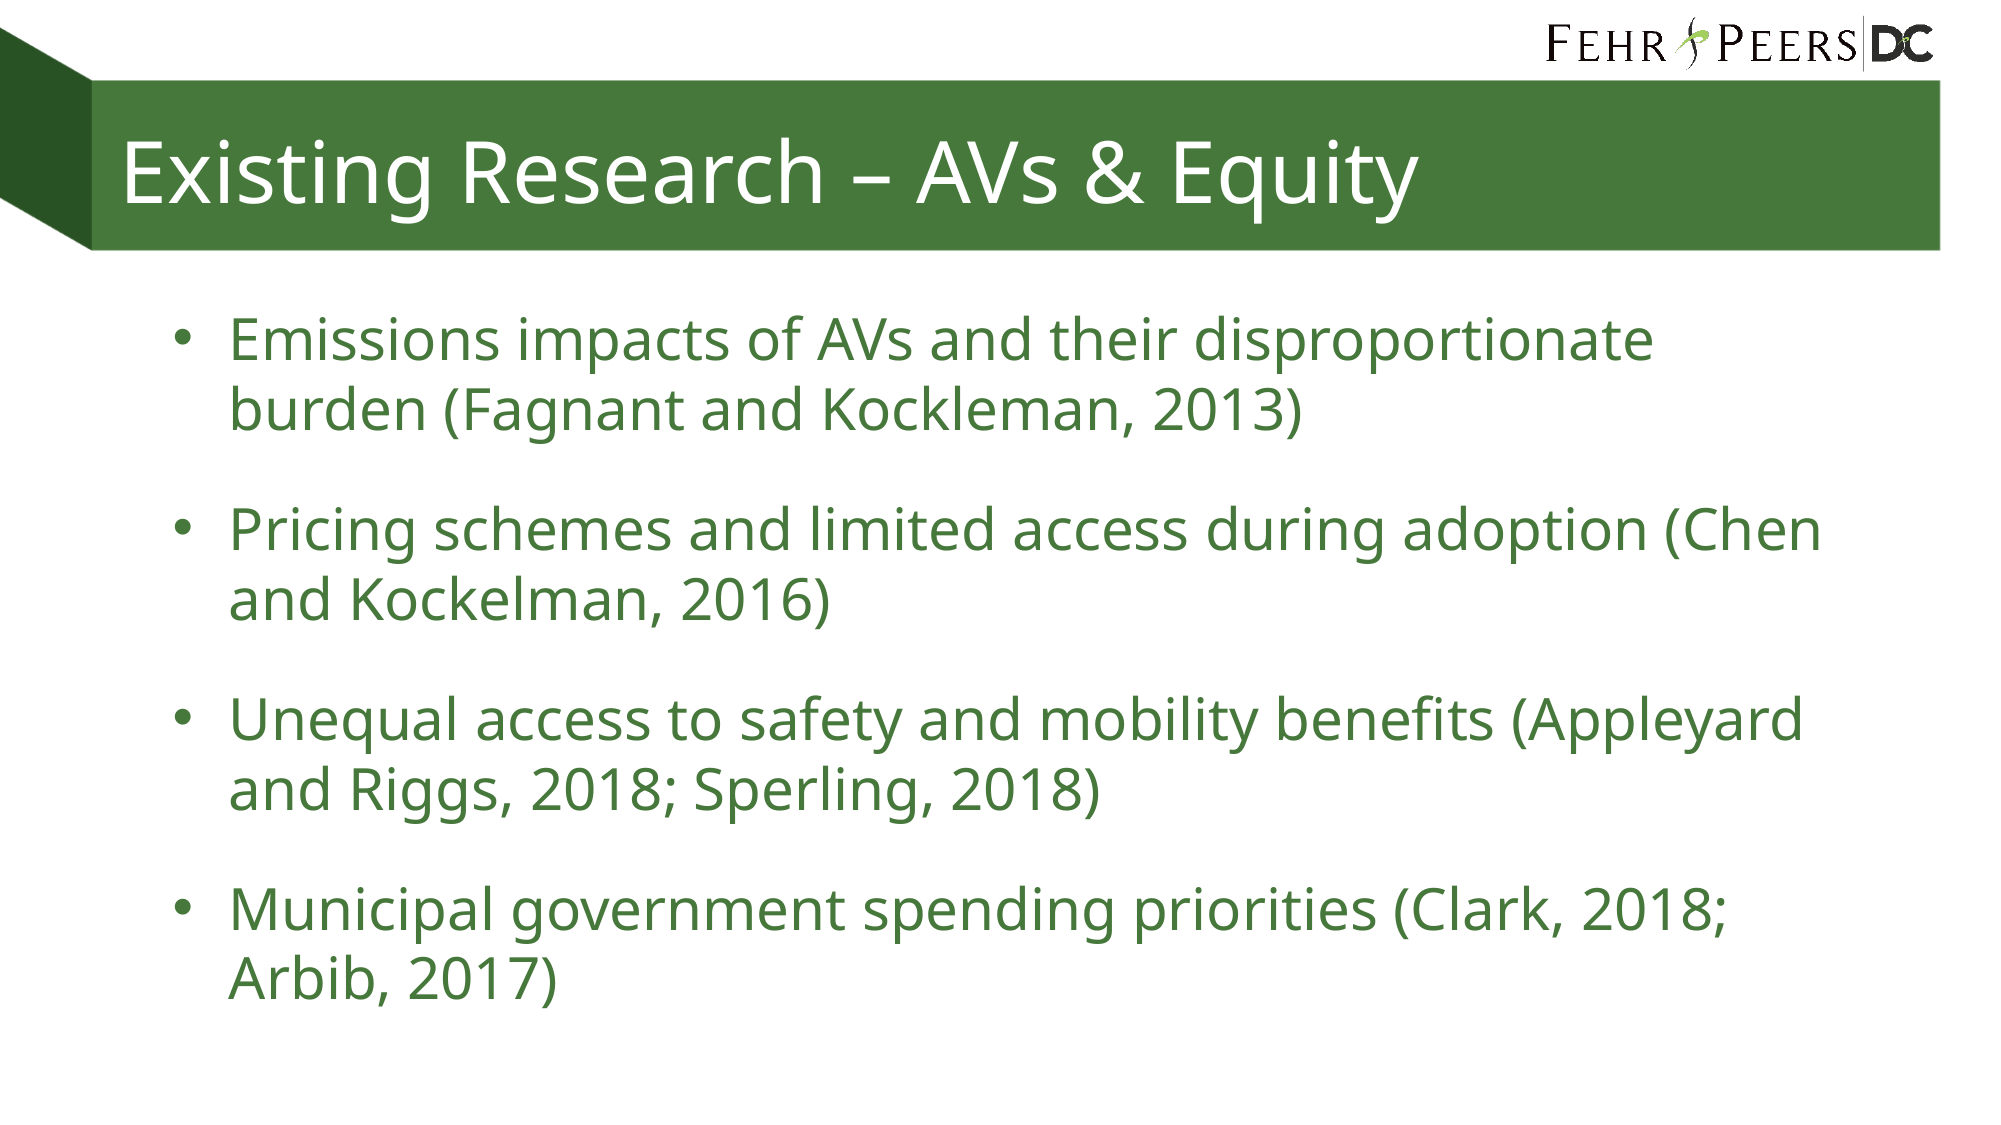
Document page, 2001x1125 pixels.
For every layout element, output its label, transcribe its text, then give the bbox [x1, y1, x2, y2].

text_box Emissions impacts of AVs and their disproportionate burden (Fagnant and Kockleman, 2013) Pricing schemes and limited access during adoption (Chen and Kockelman, 2016) Unequal access to safety and mobility benefits (Appleyard and Riggs, 2018; Sperling, 2018) Municipal government spending priorities (Clark, 2018; Arbib, 2017) [157, 294, 1843, 1020]
picture [0, 0, 2000, 317]
title Existing Research – AVs & Equity [104, 98, 1458, 230]
